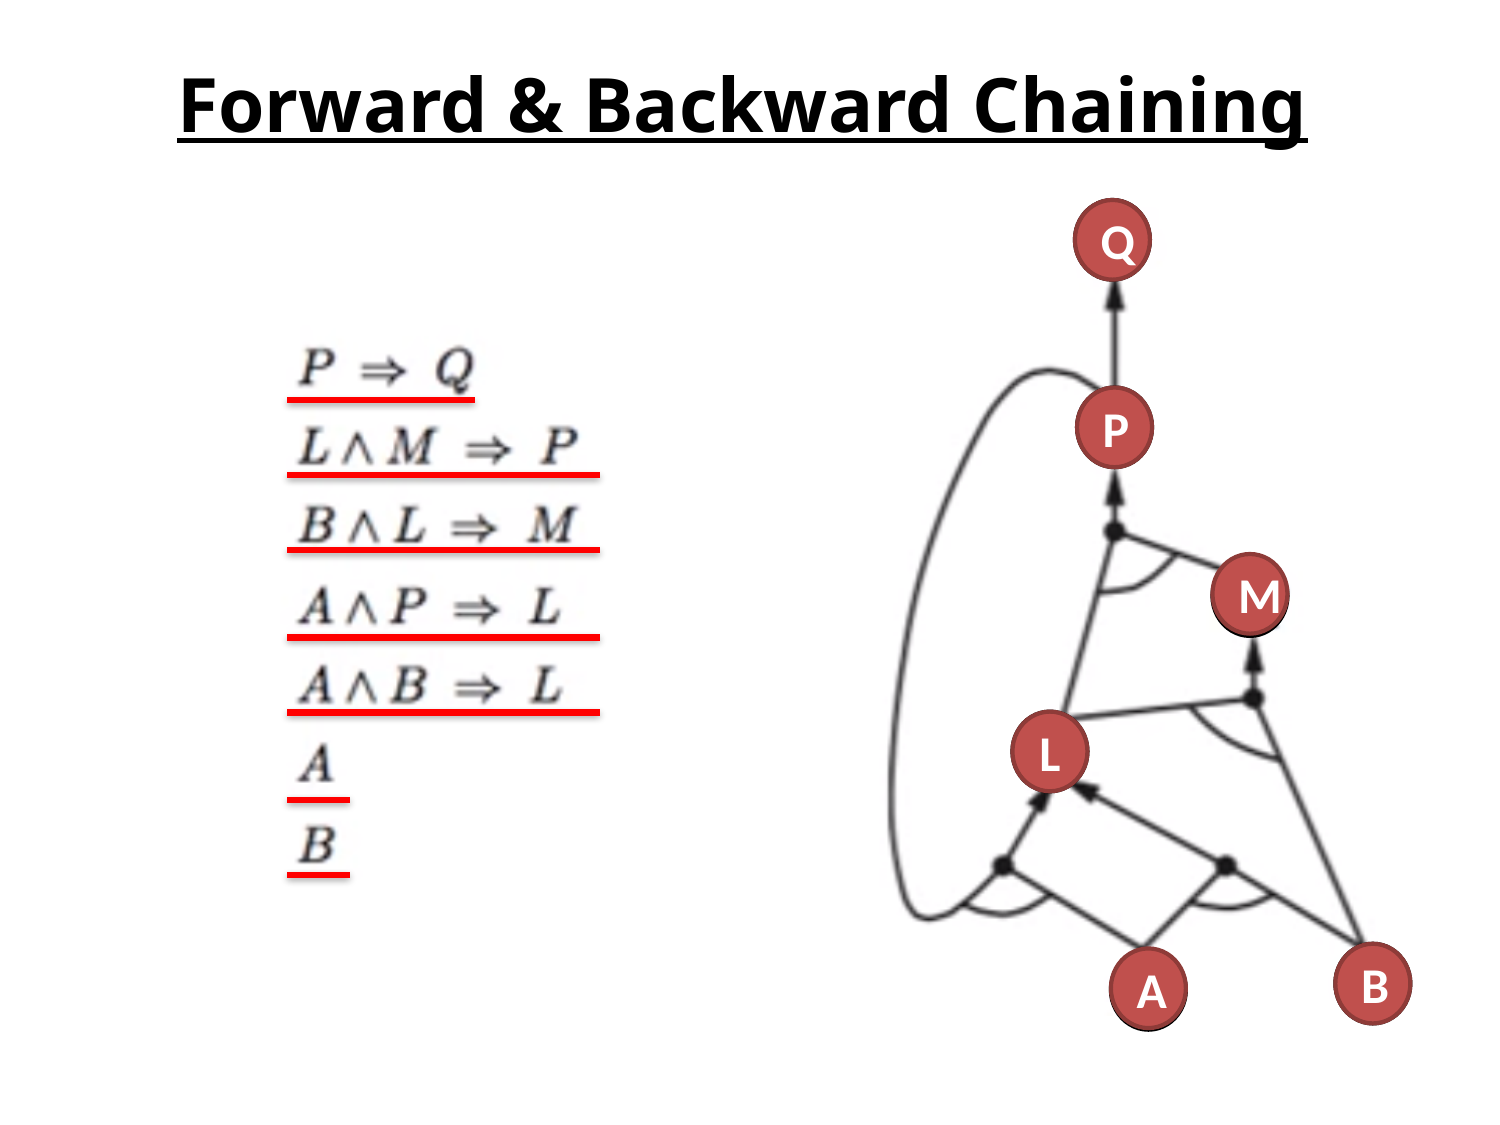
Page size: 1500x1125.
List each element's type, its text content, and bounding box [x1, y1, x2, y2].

text_box A [1129, 1025, 1168, 1031]
picture [808, 207, 1422, 1016]
text_box Q [1089, 197, 1136, 206]
picture [237, 287, 641, 905]
text_box Forward & Backward Chaining [162, 49, 1442, 155]
